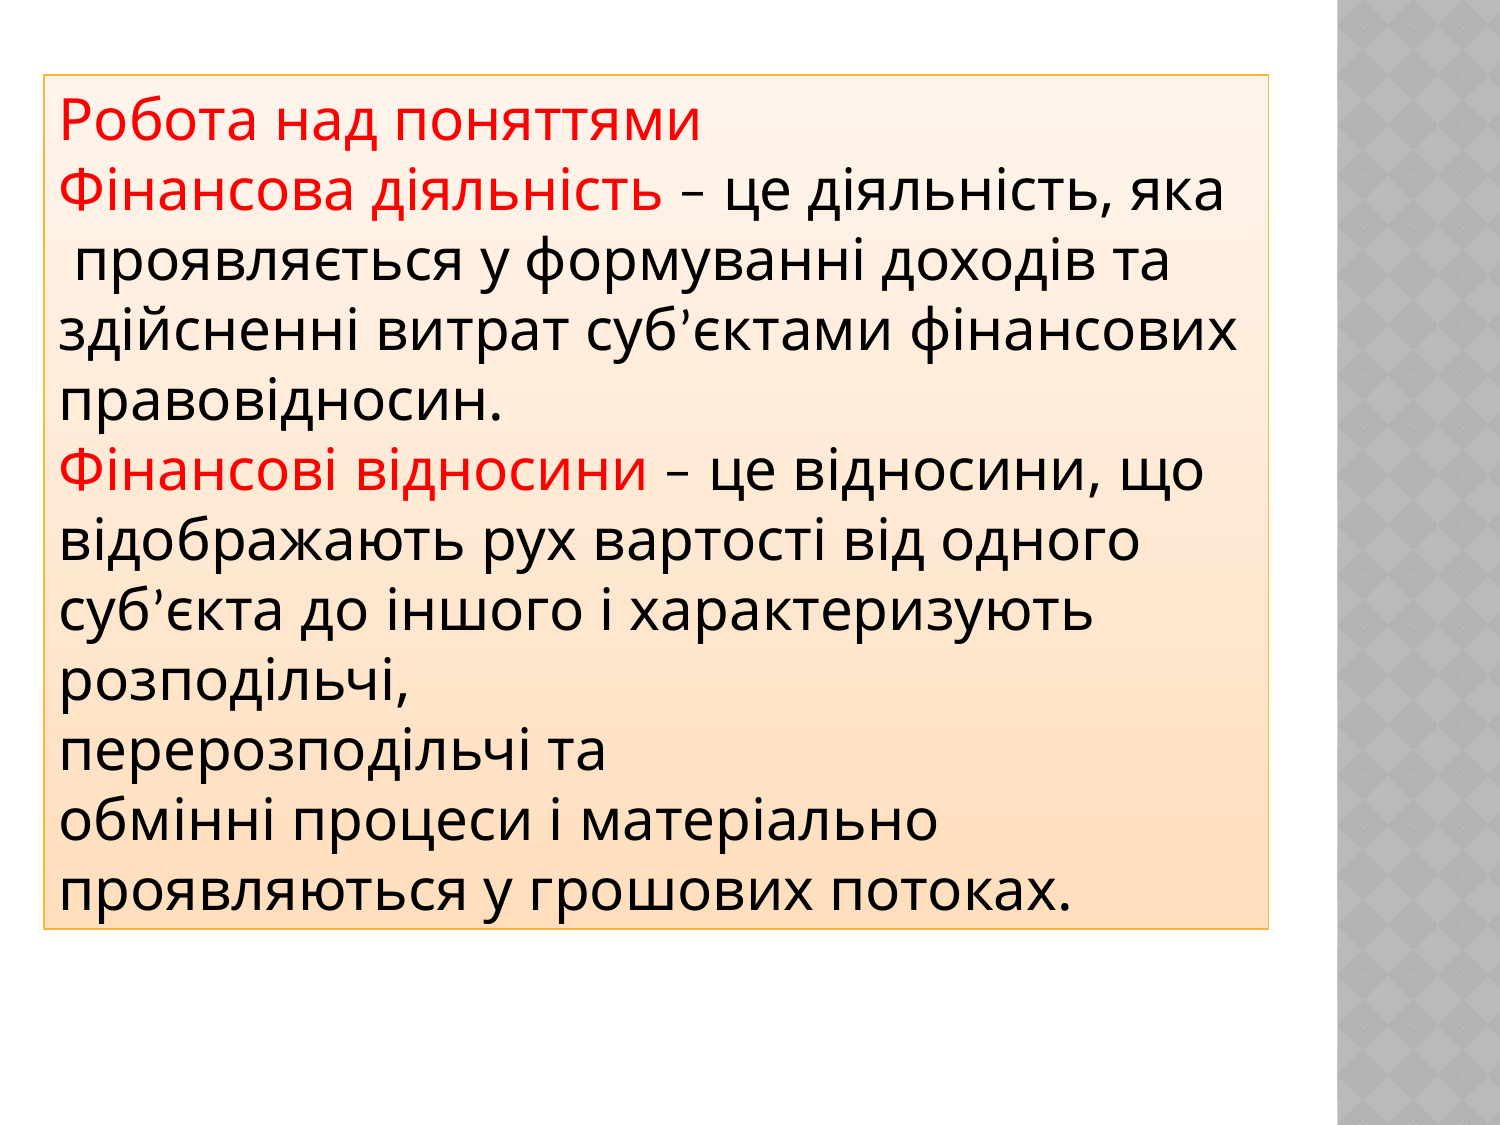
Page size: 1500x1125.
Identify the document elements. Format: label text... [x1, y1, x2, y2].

text_box Робота над поняттями Фінансова діяльність – це діяльність, яка проявляється у формуванні доходів та здійсненні витрат суб’єктами фінансових правовідносин. Фінансові відносини – це відносини, що відображають рух вартості від одного суб’єкта до іншого і характеризують розподільчі, перерозподільчі та обмінні процеси і матеріально проявляються у грошових потоках. [43, 74, 1269, 930]
